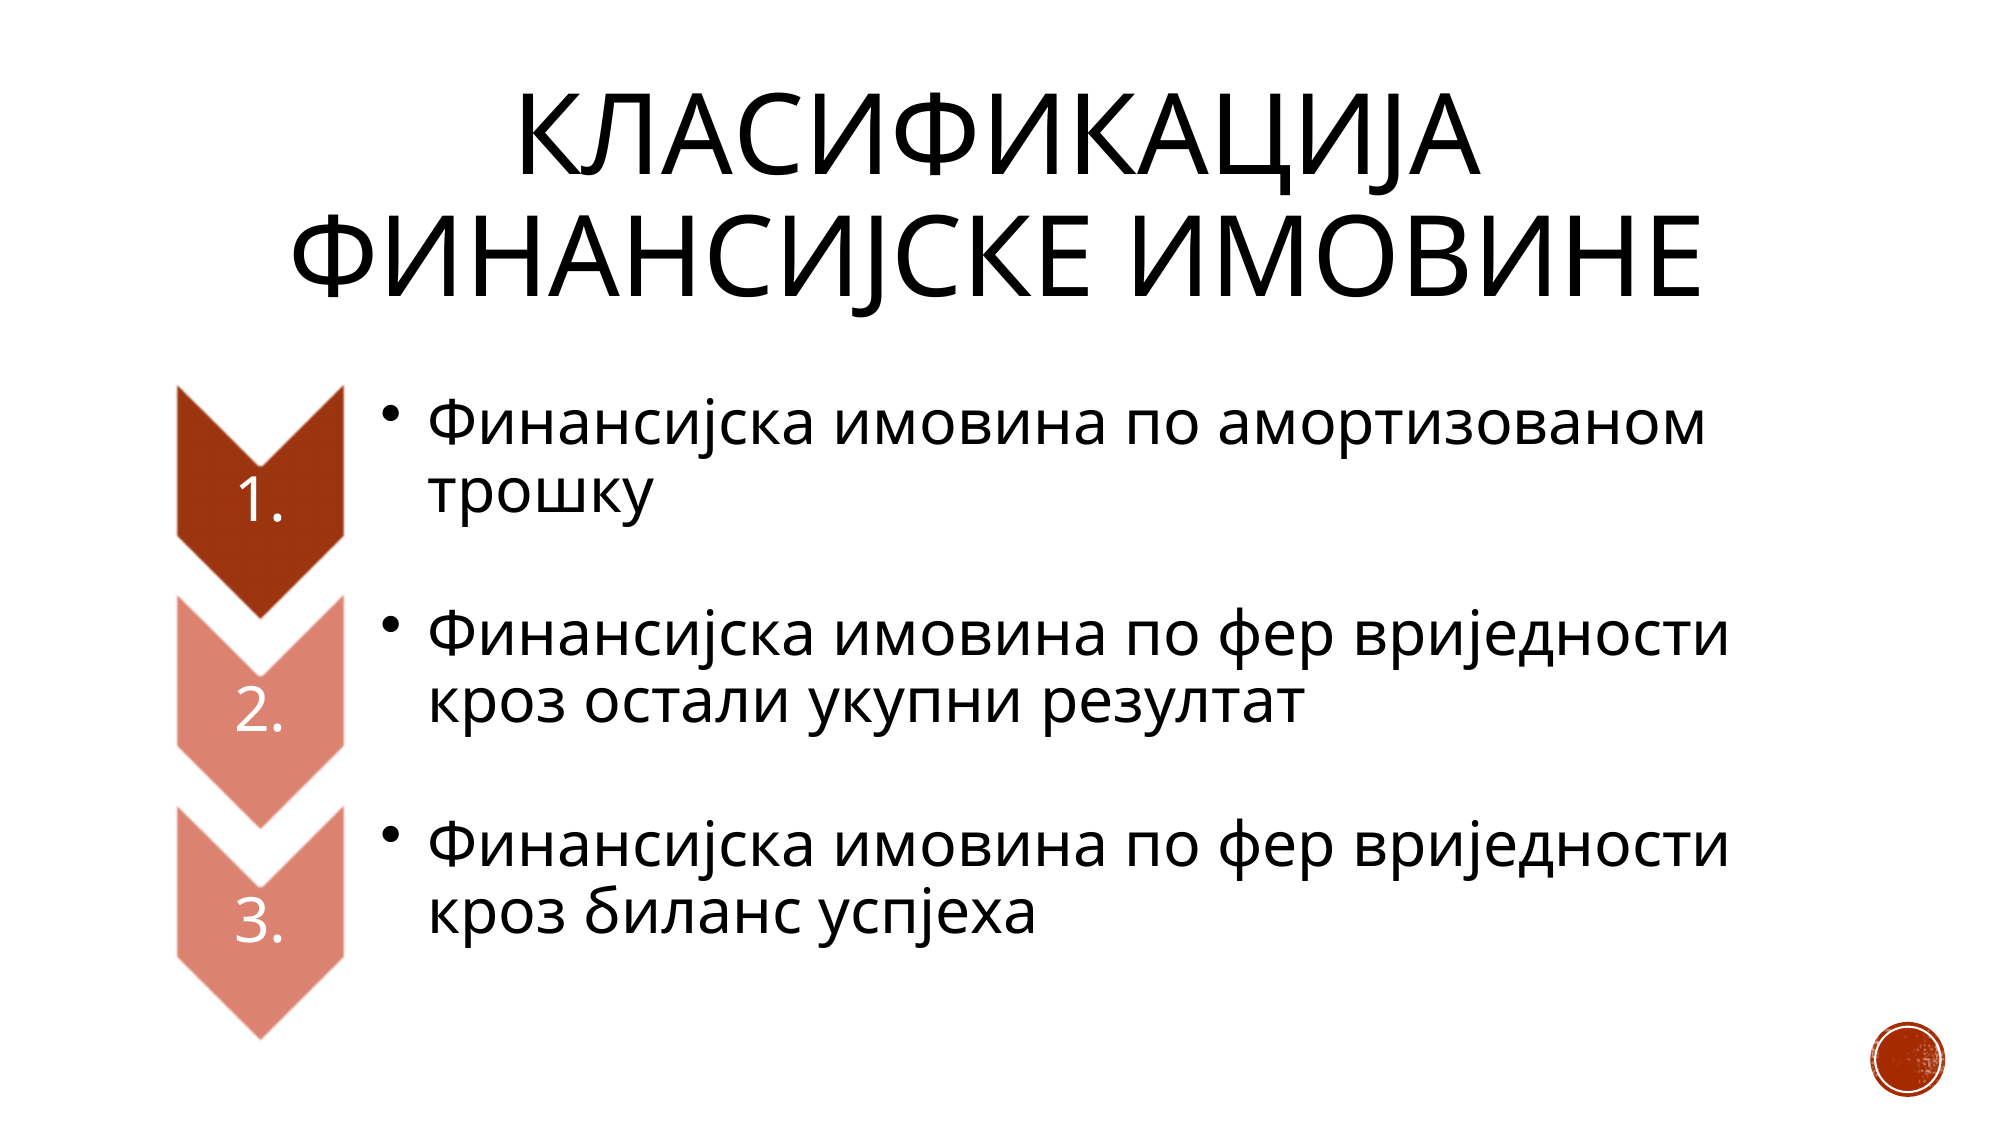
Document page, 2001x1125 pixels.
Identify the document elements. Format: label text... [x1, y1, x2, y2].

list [176, 380, 1826, 1043]
title Класификација финансијске имовине [172, 67, 1823, 331]
